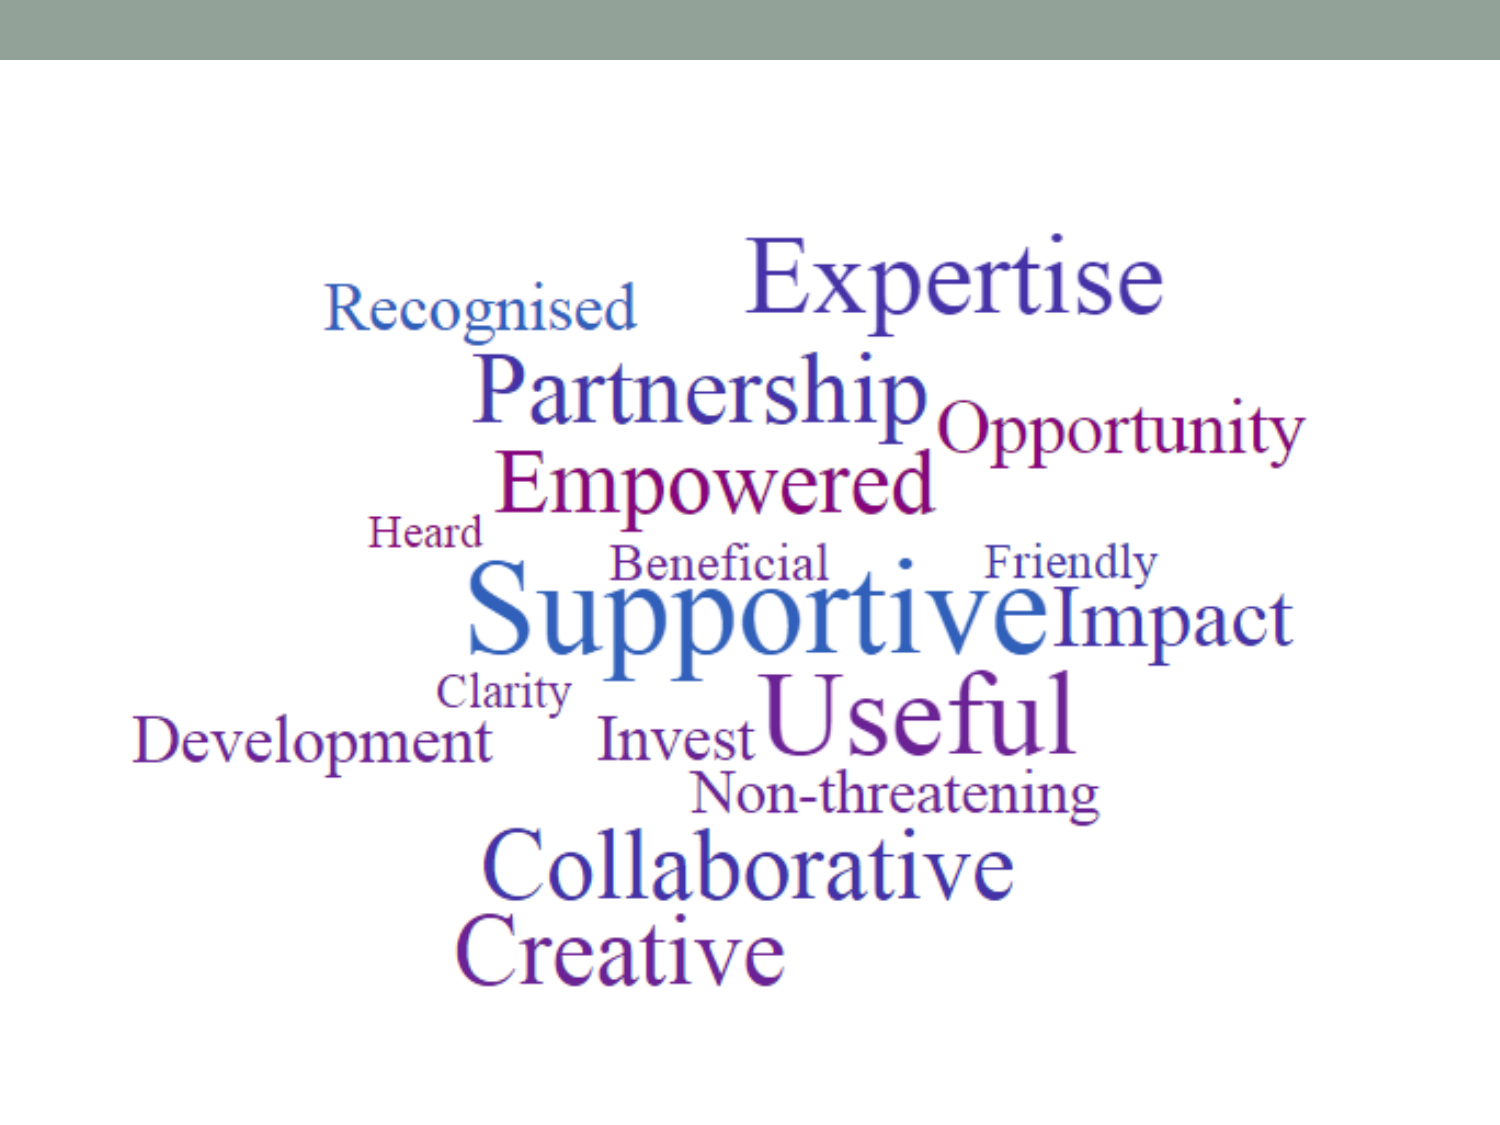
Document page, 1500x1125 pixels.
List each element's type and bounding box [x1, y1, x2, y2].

picture [76, 126, 1464, 1025]
